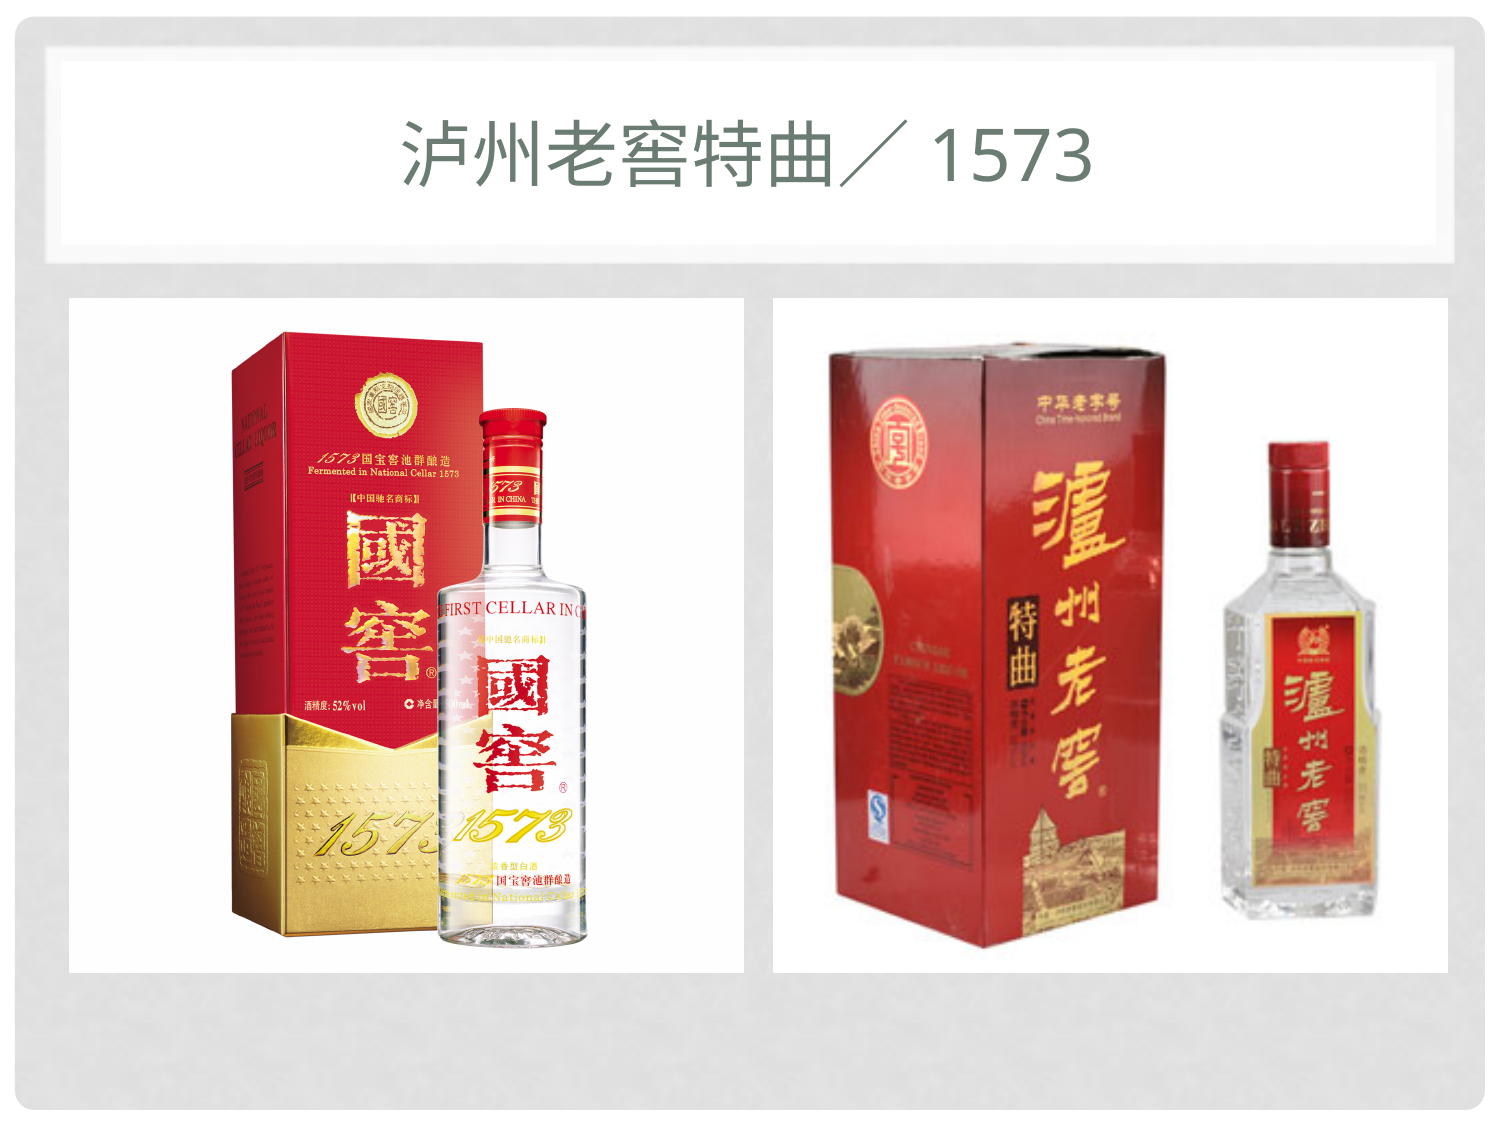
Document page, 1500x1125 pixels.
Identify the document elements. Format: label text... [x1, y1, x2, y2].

picture [69, 298, 745, 973]
title 泸州老窖特曲／1573 [69, 66, 1425, 238]
picture [773, 298, 1449, 973]
